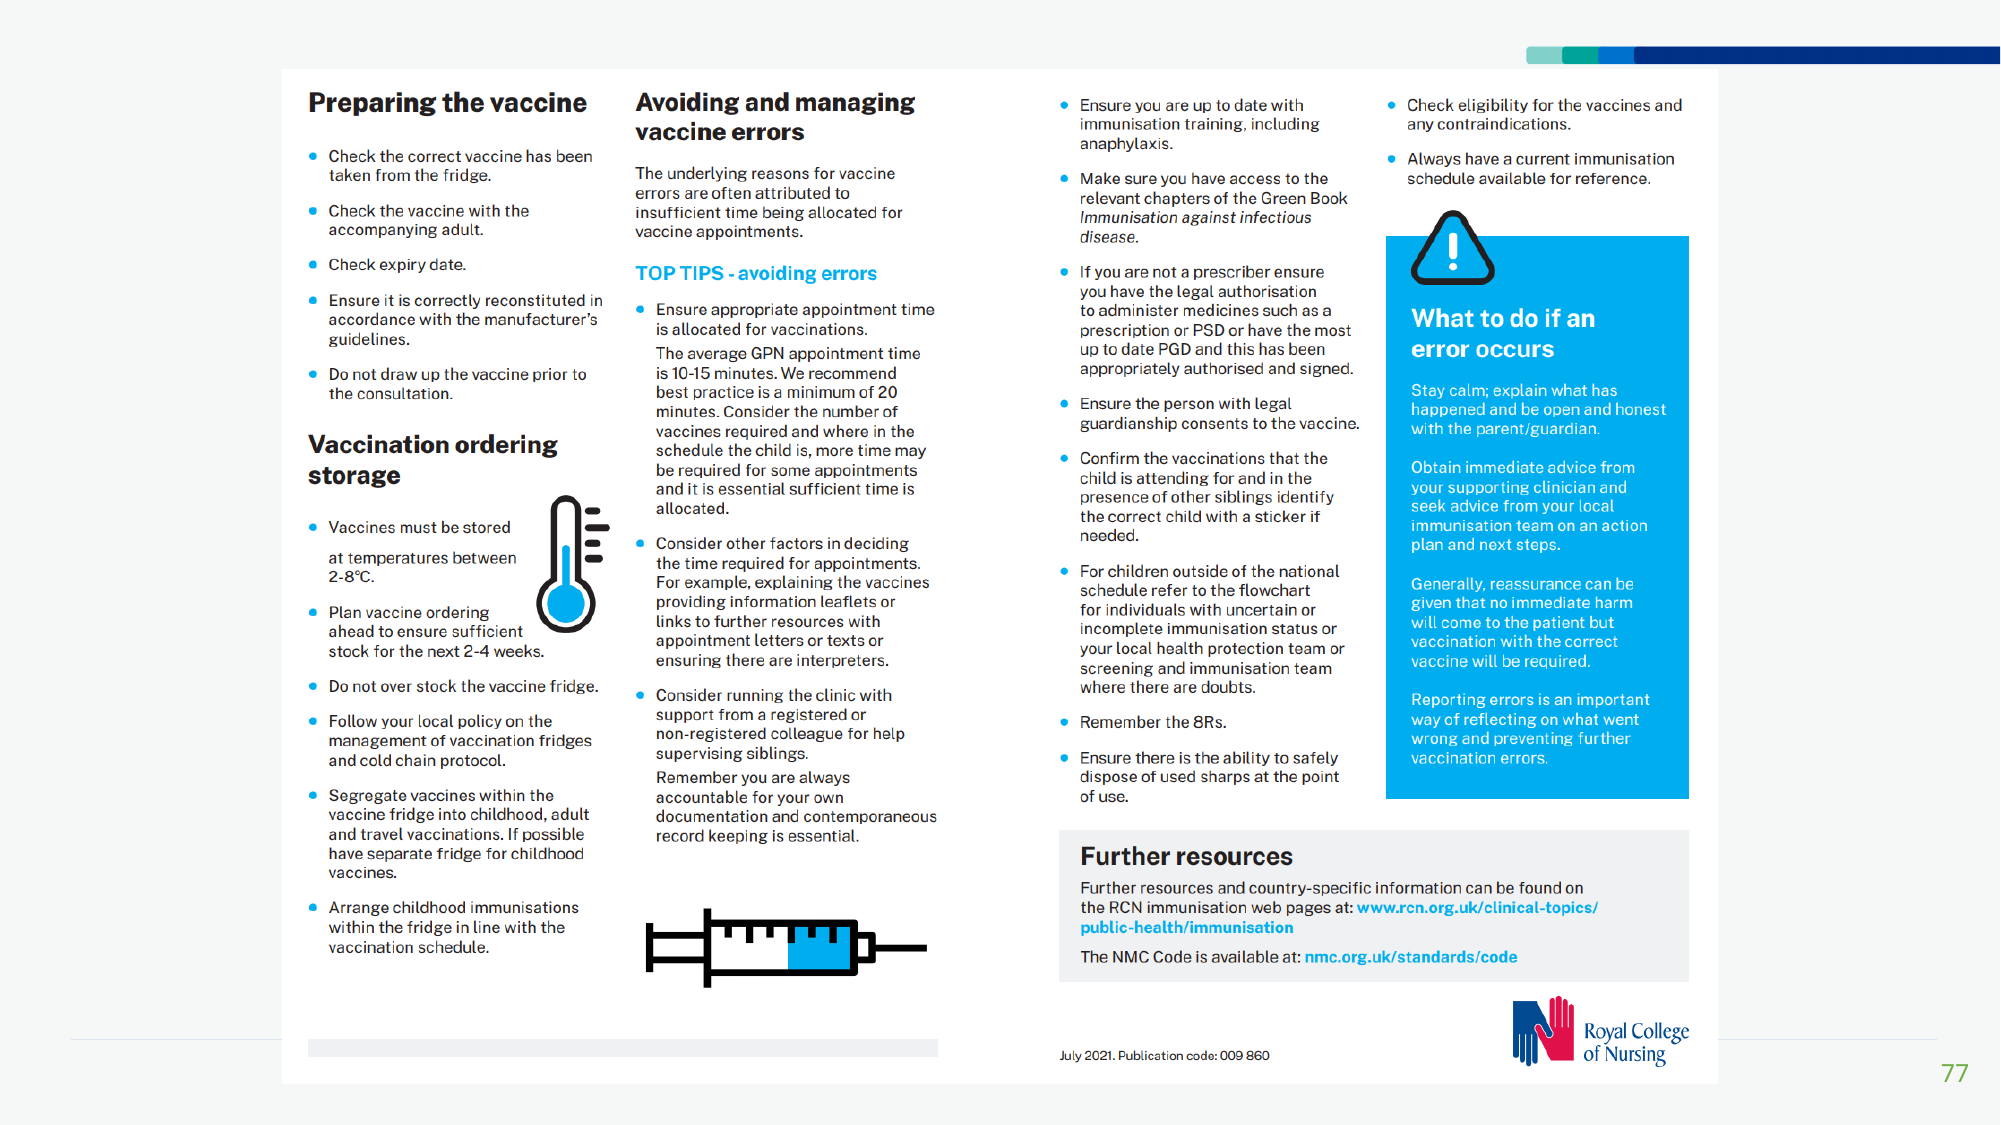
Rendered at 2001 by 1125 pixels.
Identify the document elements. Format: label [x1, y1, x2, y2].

picture [282, 41, 2001, 1084]
